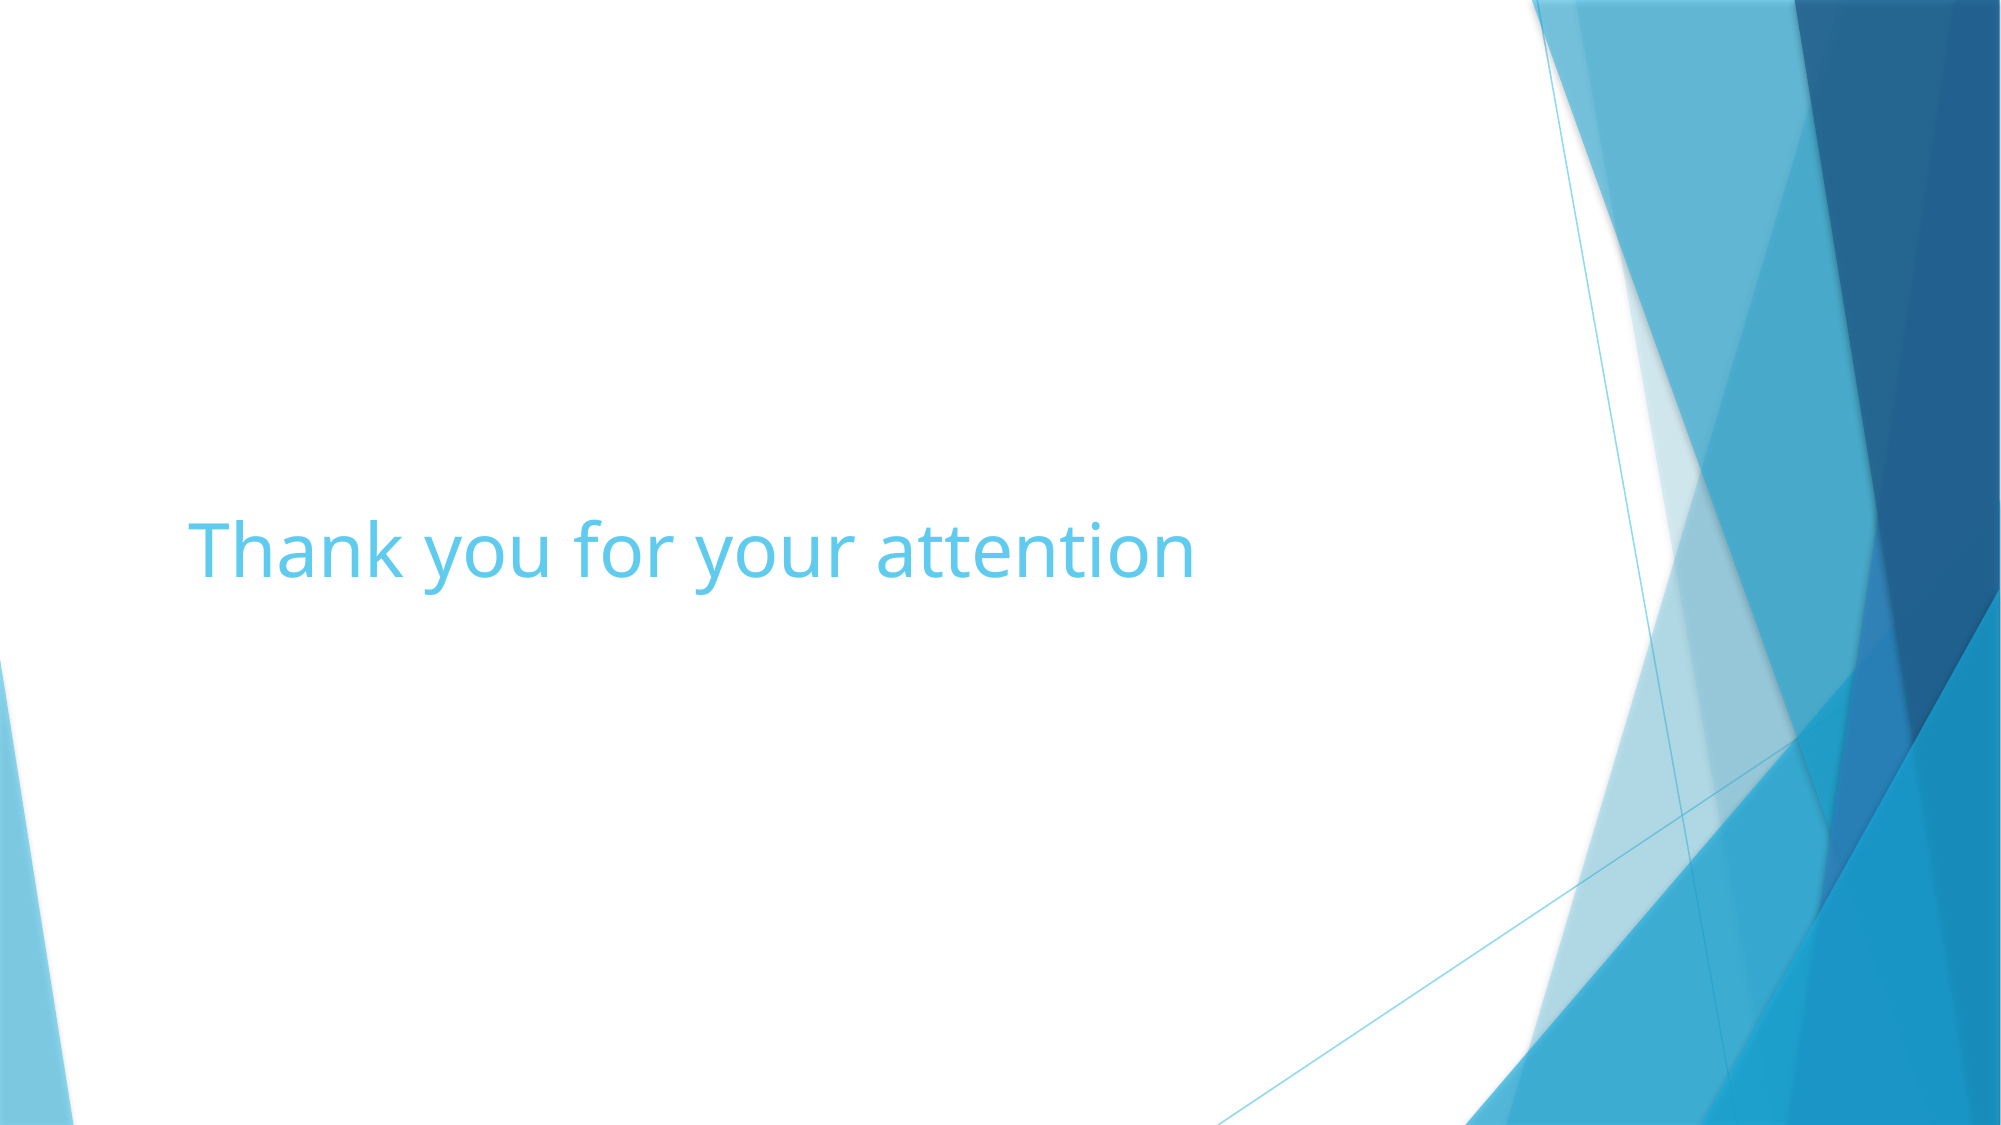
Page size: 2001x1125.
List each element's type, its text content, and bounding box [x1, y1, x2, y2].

title Thank you for your attention [173, 495, 1584, 713]
